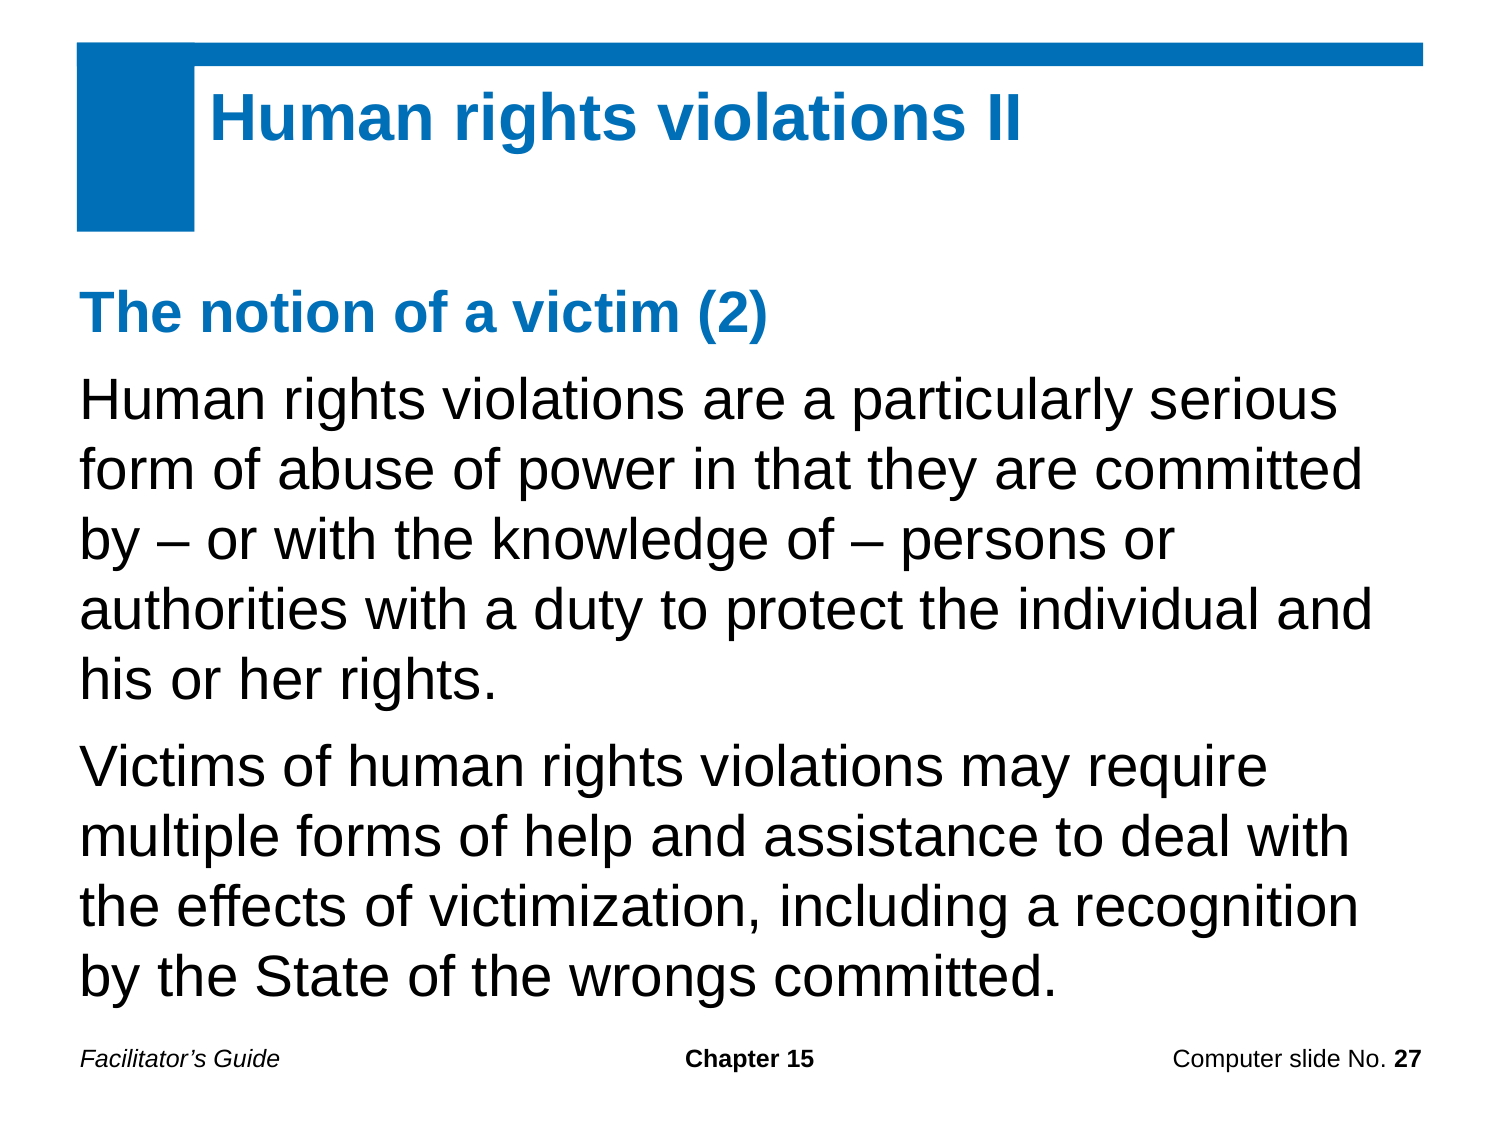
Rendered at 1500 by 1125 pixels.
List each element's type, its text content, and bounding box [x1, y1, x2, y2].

text_box Human rights violations II [194, 66, 1425, 256]
footer Chapter 15 [512, 1034, 988, 1103]
text_box The notion of a victim (2) Human rights violations are a particularly serious form of abuse of power in that they are committed by – or with the knowledge of – persons or authorities with a duty to protect the individual and his or her rights. Victims of human rights violations may require multiple forms of help and assistance to deal with the effects of victimization, including a recognition by the State of the wrongs committed. [64, 267, 1415, 1024]
slide_number Facilitator’s Guide [64, 1034, 469, 1103]
text_box Computer slide No. 27 [1055, 1034, 1437, 1103]
